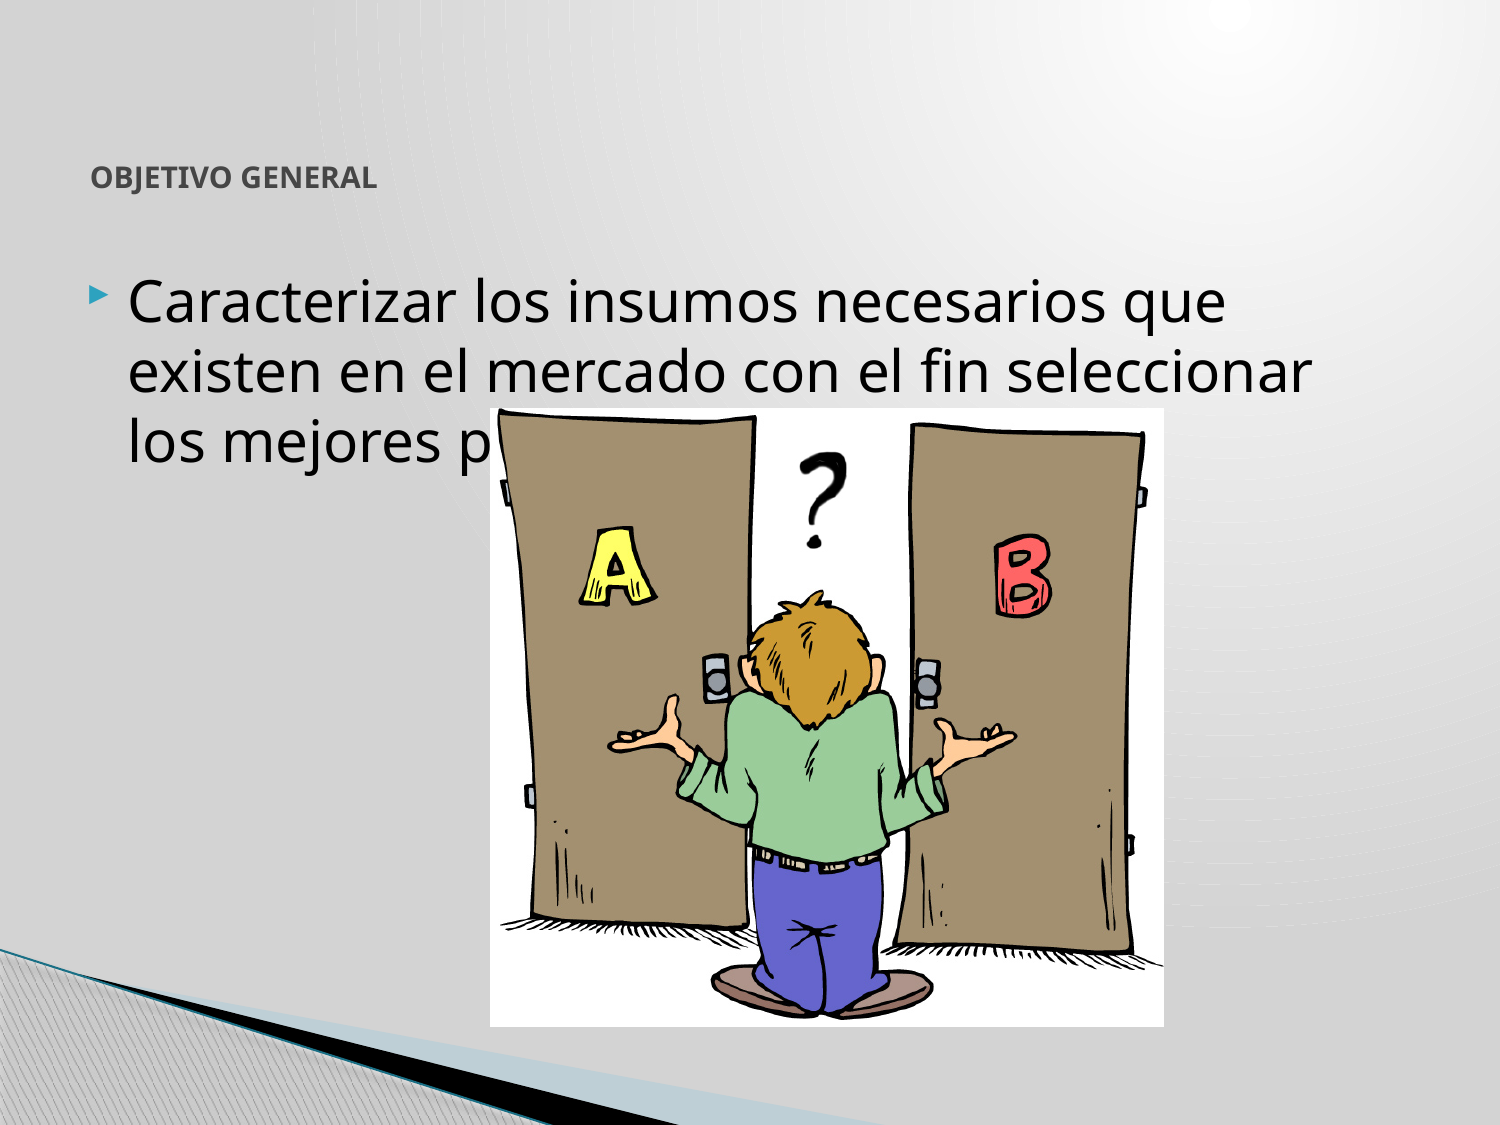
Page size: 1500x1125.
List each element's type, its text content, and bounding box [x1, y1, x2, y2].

picture [489, 408, 1164, 1027]
list Caracterizar los insumos necesarios que existen en el mercado con el fin seleccionar los mejores proveedores. [53, 257, 1404, 693]
title OBJETIVO GENERAL [75, 151, 1425, 244]
